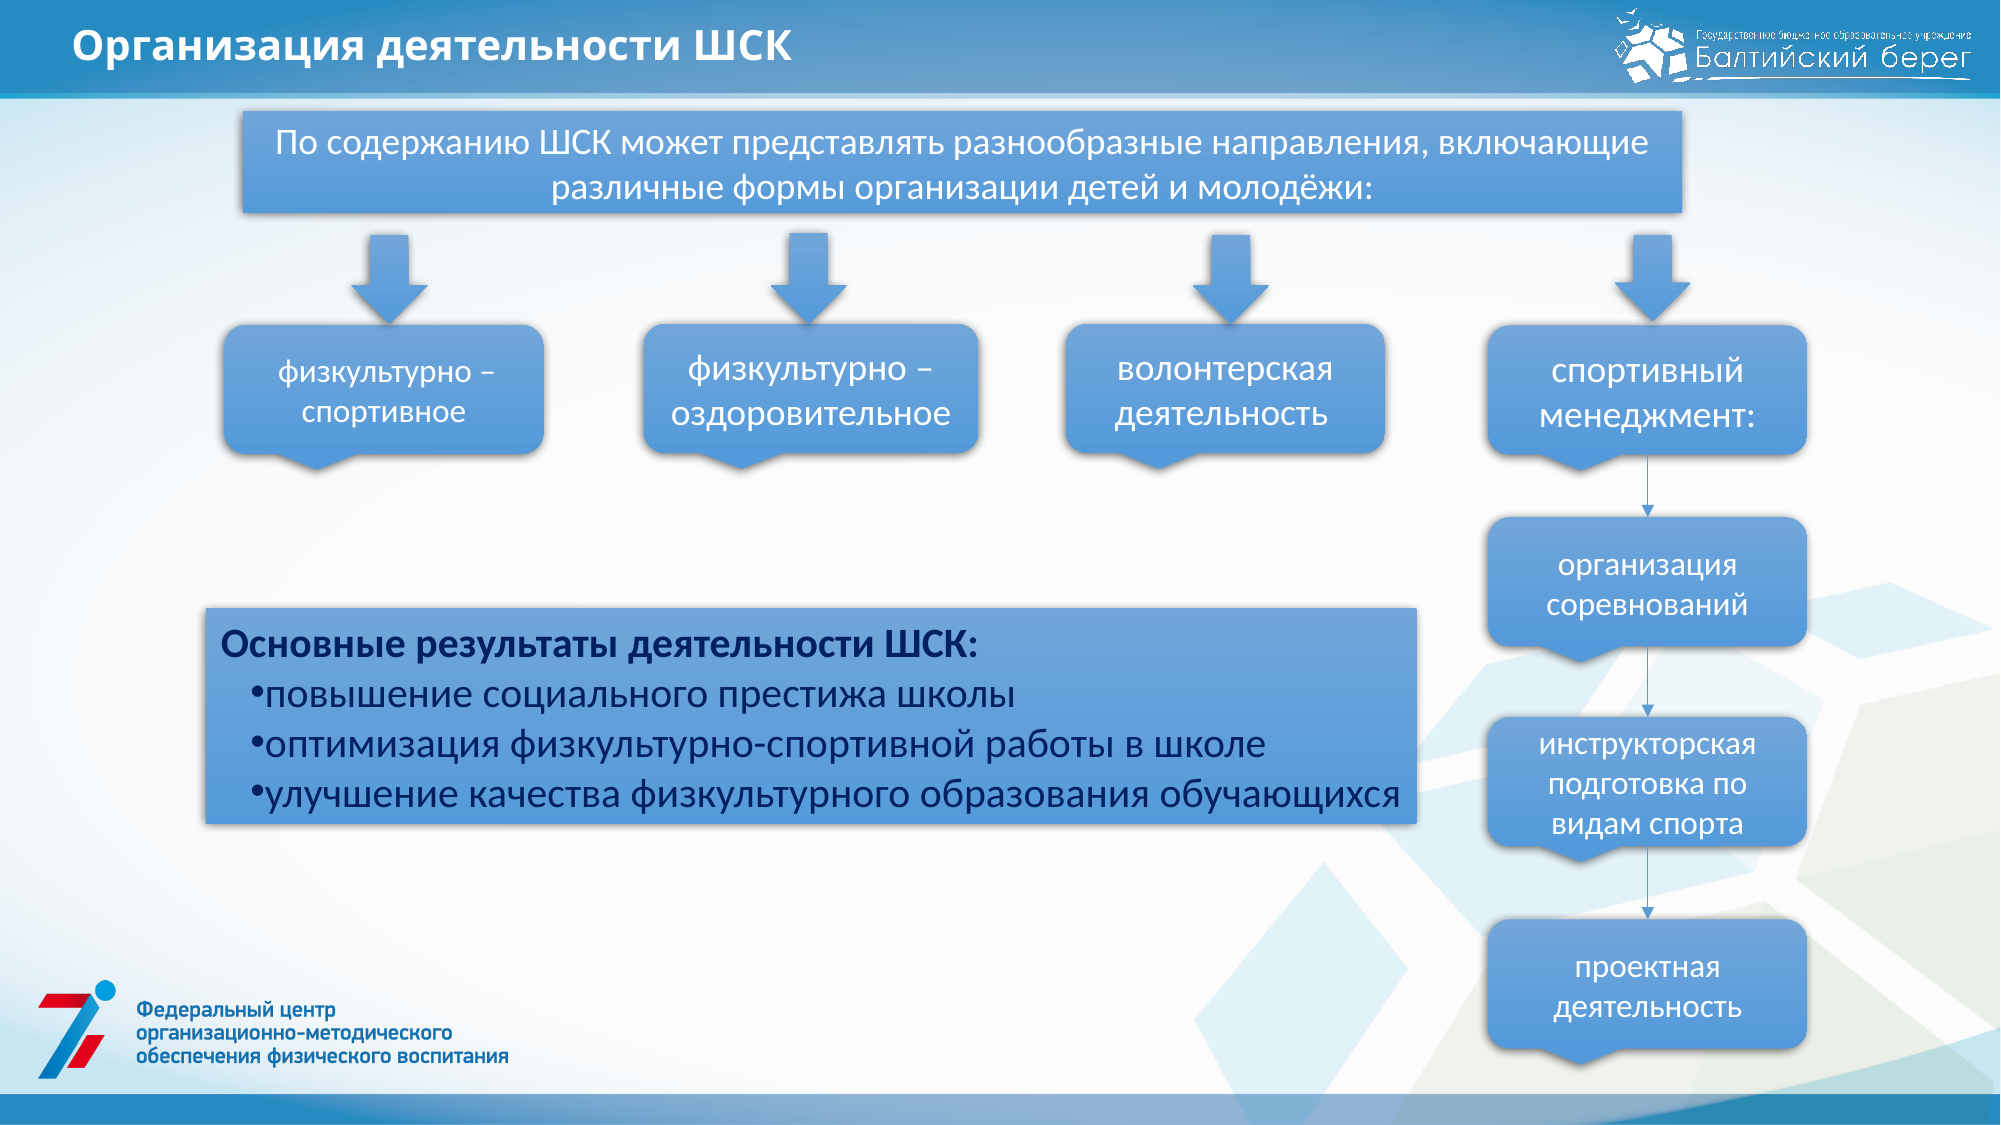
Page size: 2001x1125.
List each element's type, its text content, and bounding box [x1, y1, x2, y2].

text_box спортивный менеджмент: [1488, 325, 1808, 471]
text_box проектная деятельность [1488, 919, 1808, 1065]
text_box физкультурно –оздоровительное [643, 323, 979, 469]
text_box По содержанию ШСК может представлять разнообразные направления, включающие различные формы организации детей и молодёжи: [243, 111, 1683, 213]
text_box Основные результаты деятельности ШСК: повышение социального престижа школы оптимизация физкультурно-спортивной работы в школе улучшение качества физкультурного образования обучающихся [205, 608, 1417, 824]
picture [15, 980, 508, 1104]
text_box волонтерская деятельность [1065, 323, 1386, 469]
title Организация деятельности ШСК [56, 0, 1585, 93]
text_box физкультурно –спортивное [224, 324, 544, 470]
picture [0, 0, 2001, 1125]
text_box [351, 235, 428, 324]
text_box [770, 232, 847, 324]
text_box инструкторская подготовка по видам спорта [1488, 716, 1808, 863]
text_box [1192, 234, 1270, 324]
picture [1601, 3, 1984, 90]
text_box [1614, 234, 1691, 321]
text_box организация соревнований [1488, 517, 1808, 663]
